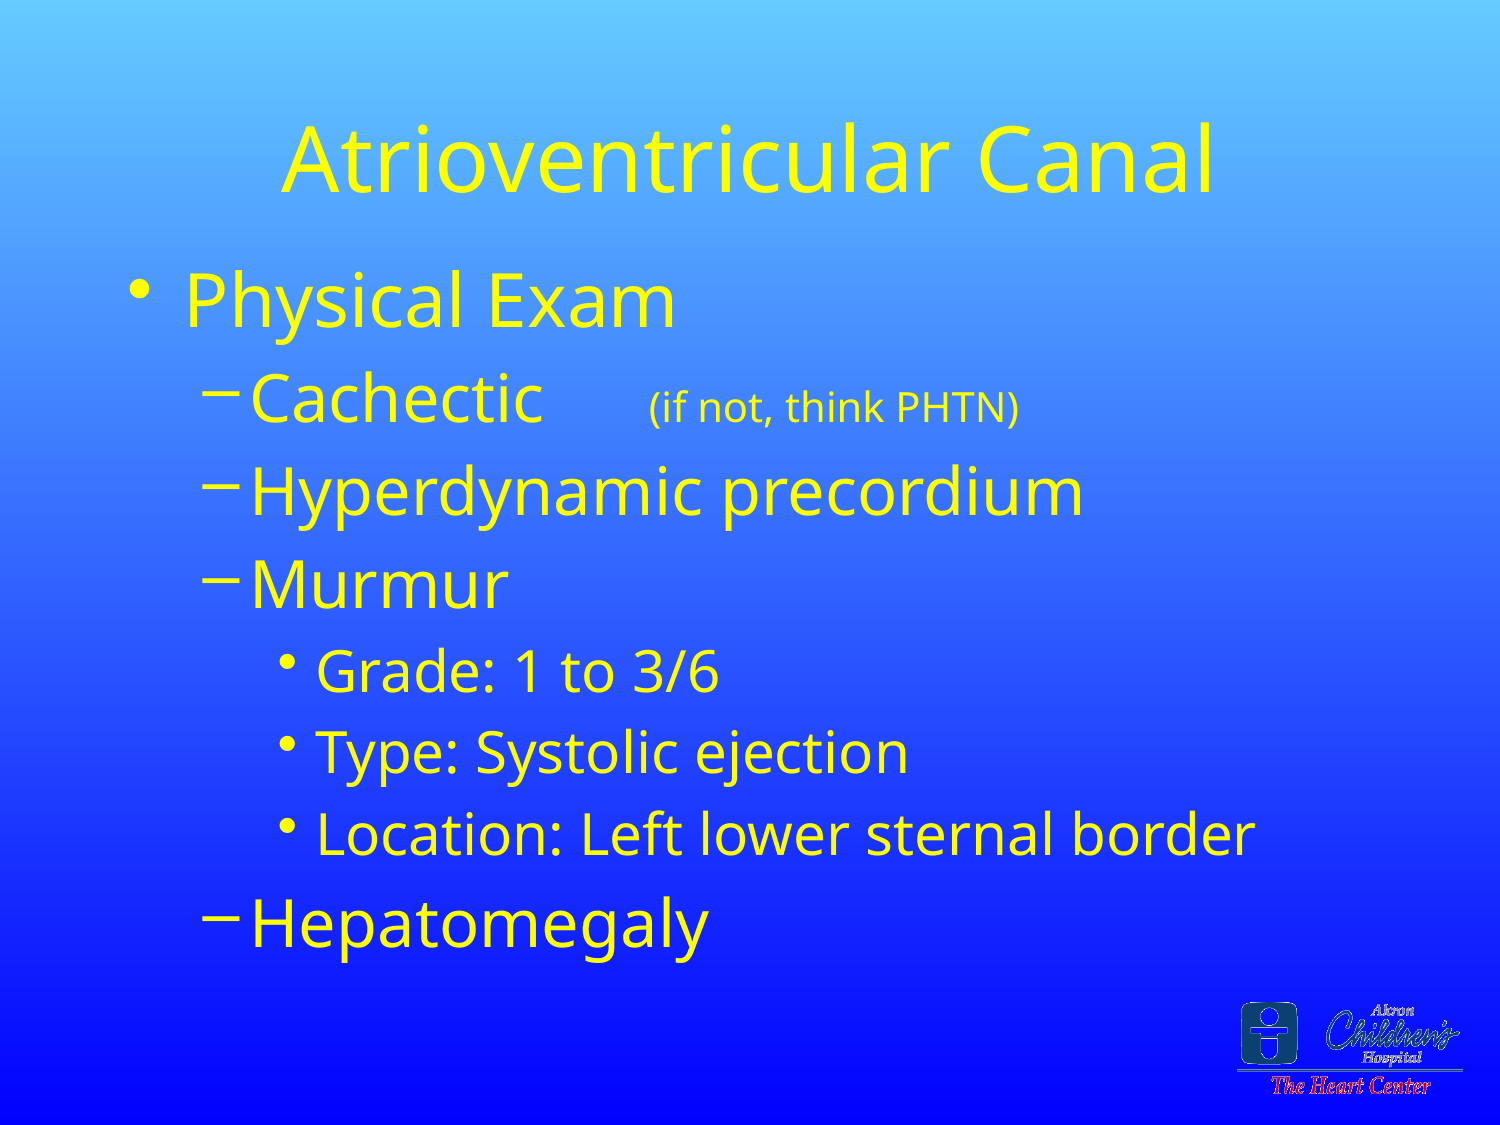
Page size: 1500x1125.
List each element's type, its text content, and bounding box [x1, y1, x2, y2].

picture [1237, 1002, 1463, 1094]
list Physical Exam Cachectic (if not, think PHTN) Hyperdynamic precordium Murmur Grade: 1 to 3/6 Type: Systolic ejection Location: Left lower sternal border Hepatomegaly [112, 244, 1388, 1086]
title Atrioventricular Canal [112, 62, 1388, 244]
